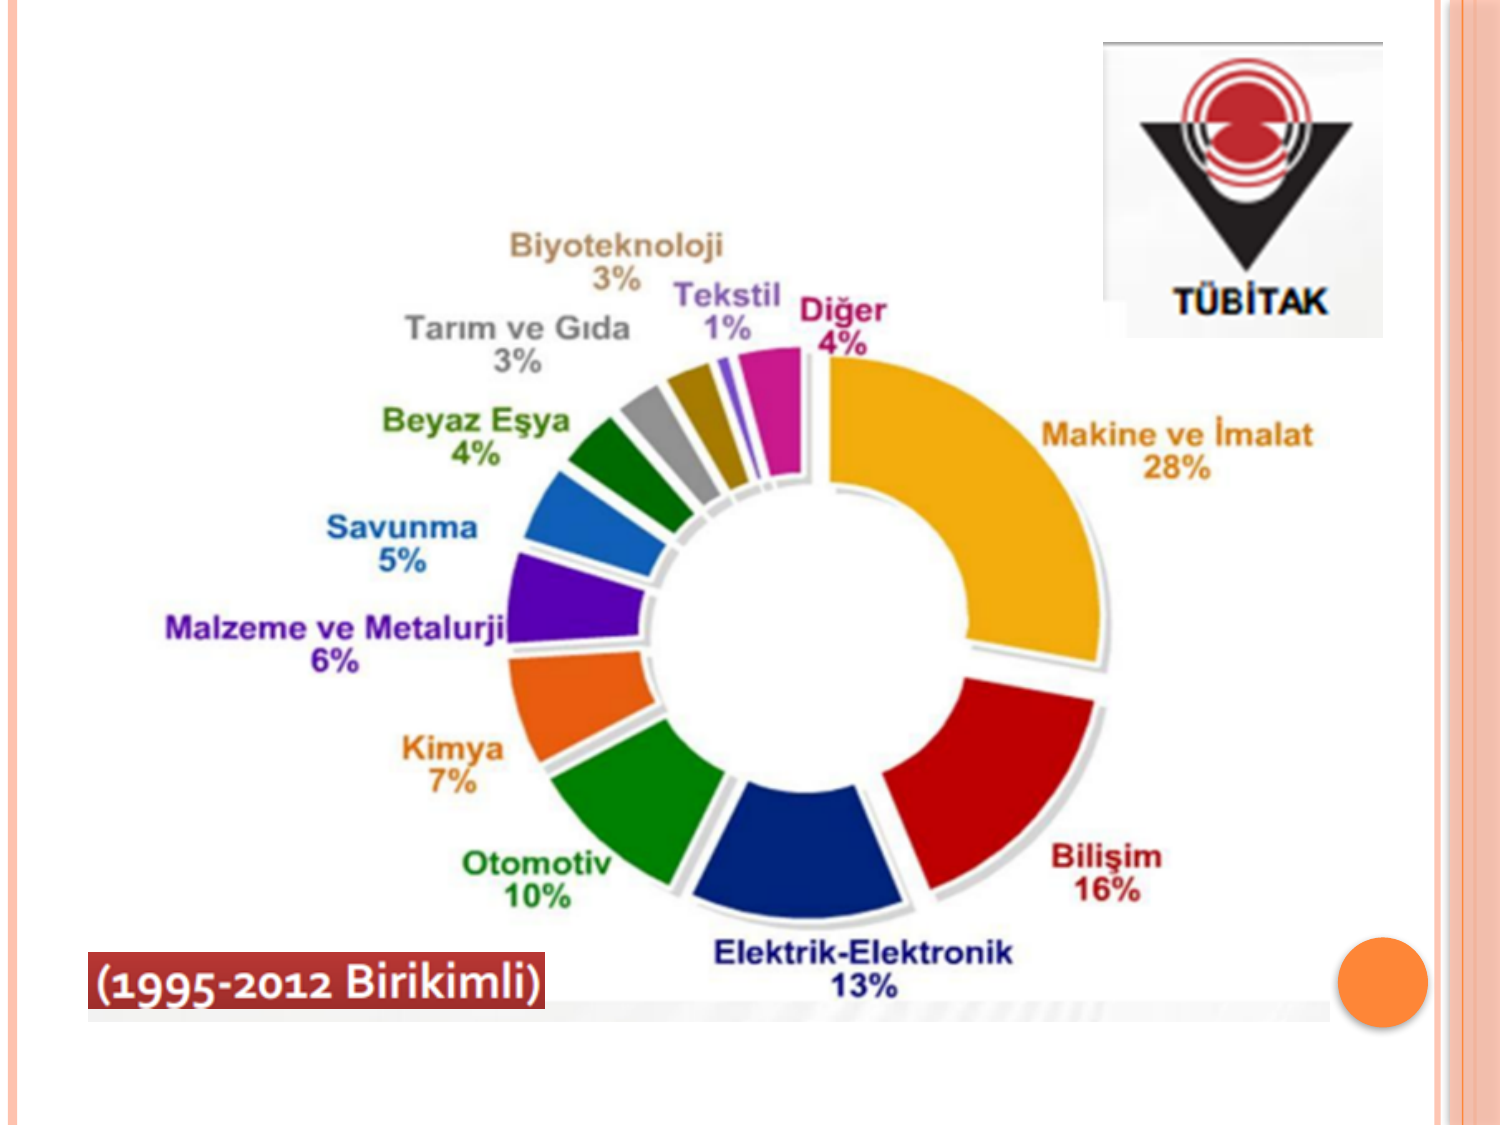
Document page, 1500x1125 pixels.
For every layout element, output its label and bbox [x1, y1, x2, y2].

picture [1103, 42, 1383, 339]
picture [87, 951, 546, 1010]
list [87, 207, 1330, 1022]
